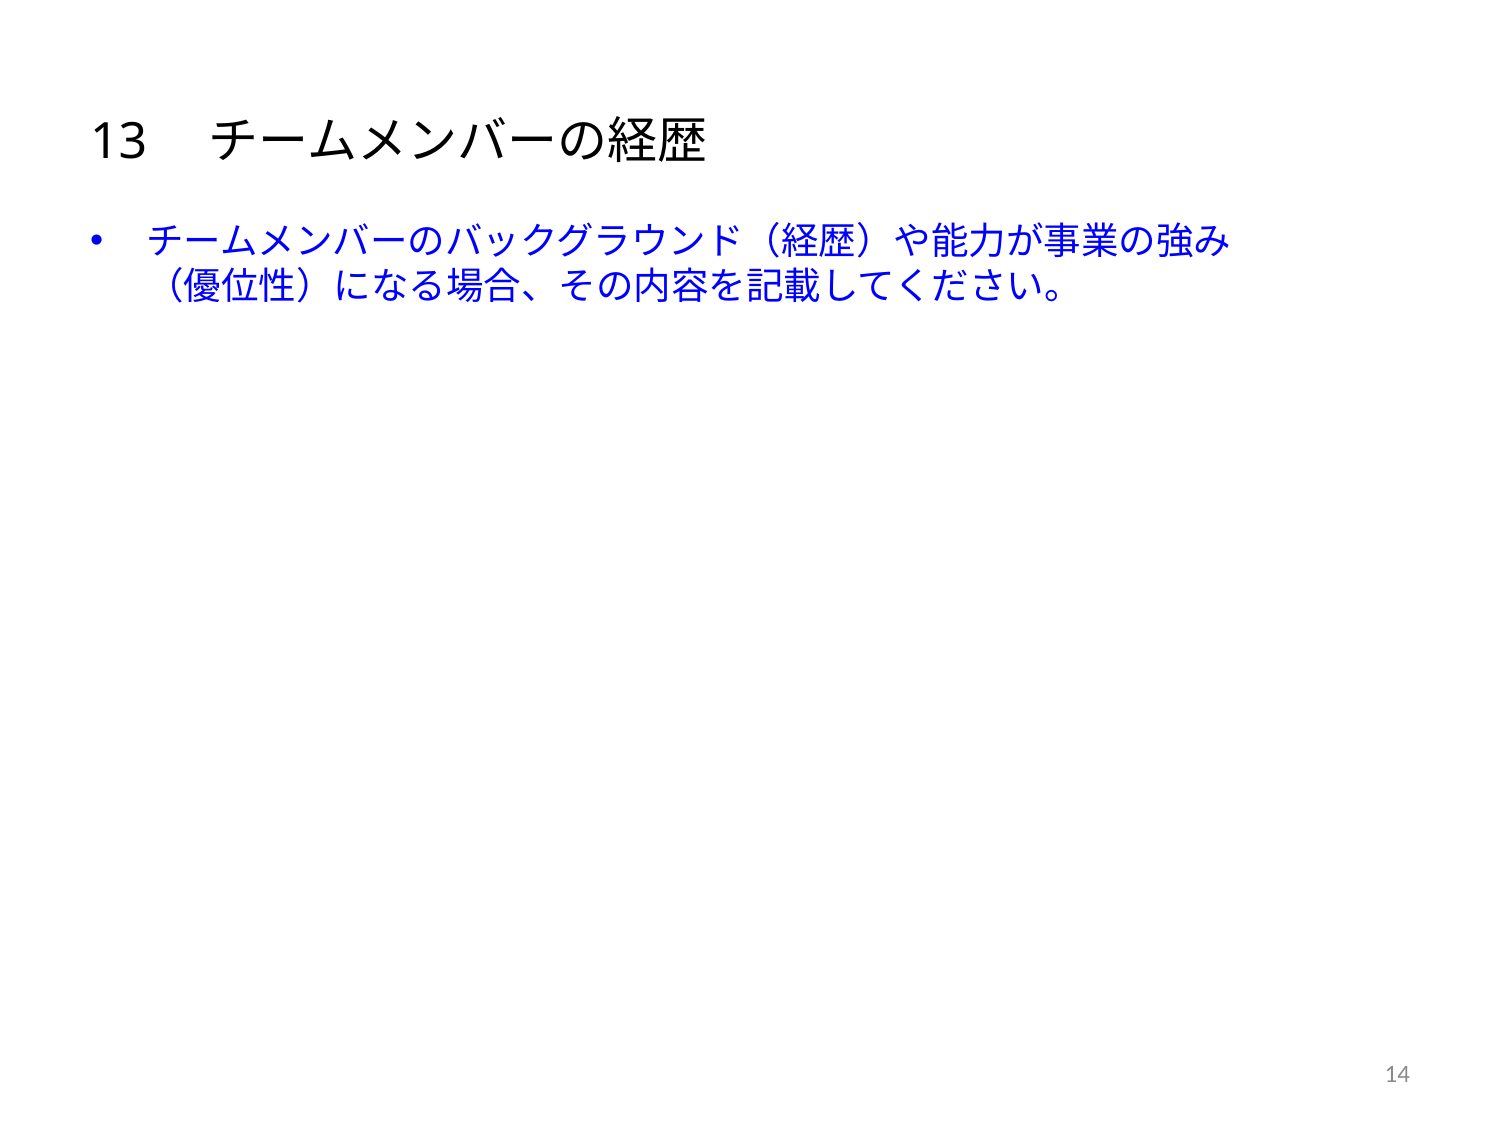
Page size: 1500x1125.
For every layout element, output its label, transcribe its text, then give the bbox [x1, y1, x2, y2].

title 13 チームメンバーの経歴 [75, 45, 1425, 209]
slide_number 14 [1074, 1042, 1425, 1103]
list チームメンバーのバックグラウンド（経歴）や能力が事業の強み （優位性）になる場合、その内容を記載してください。 [75, 209, 1425, 953]
